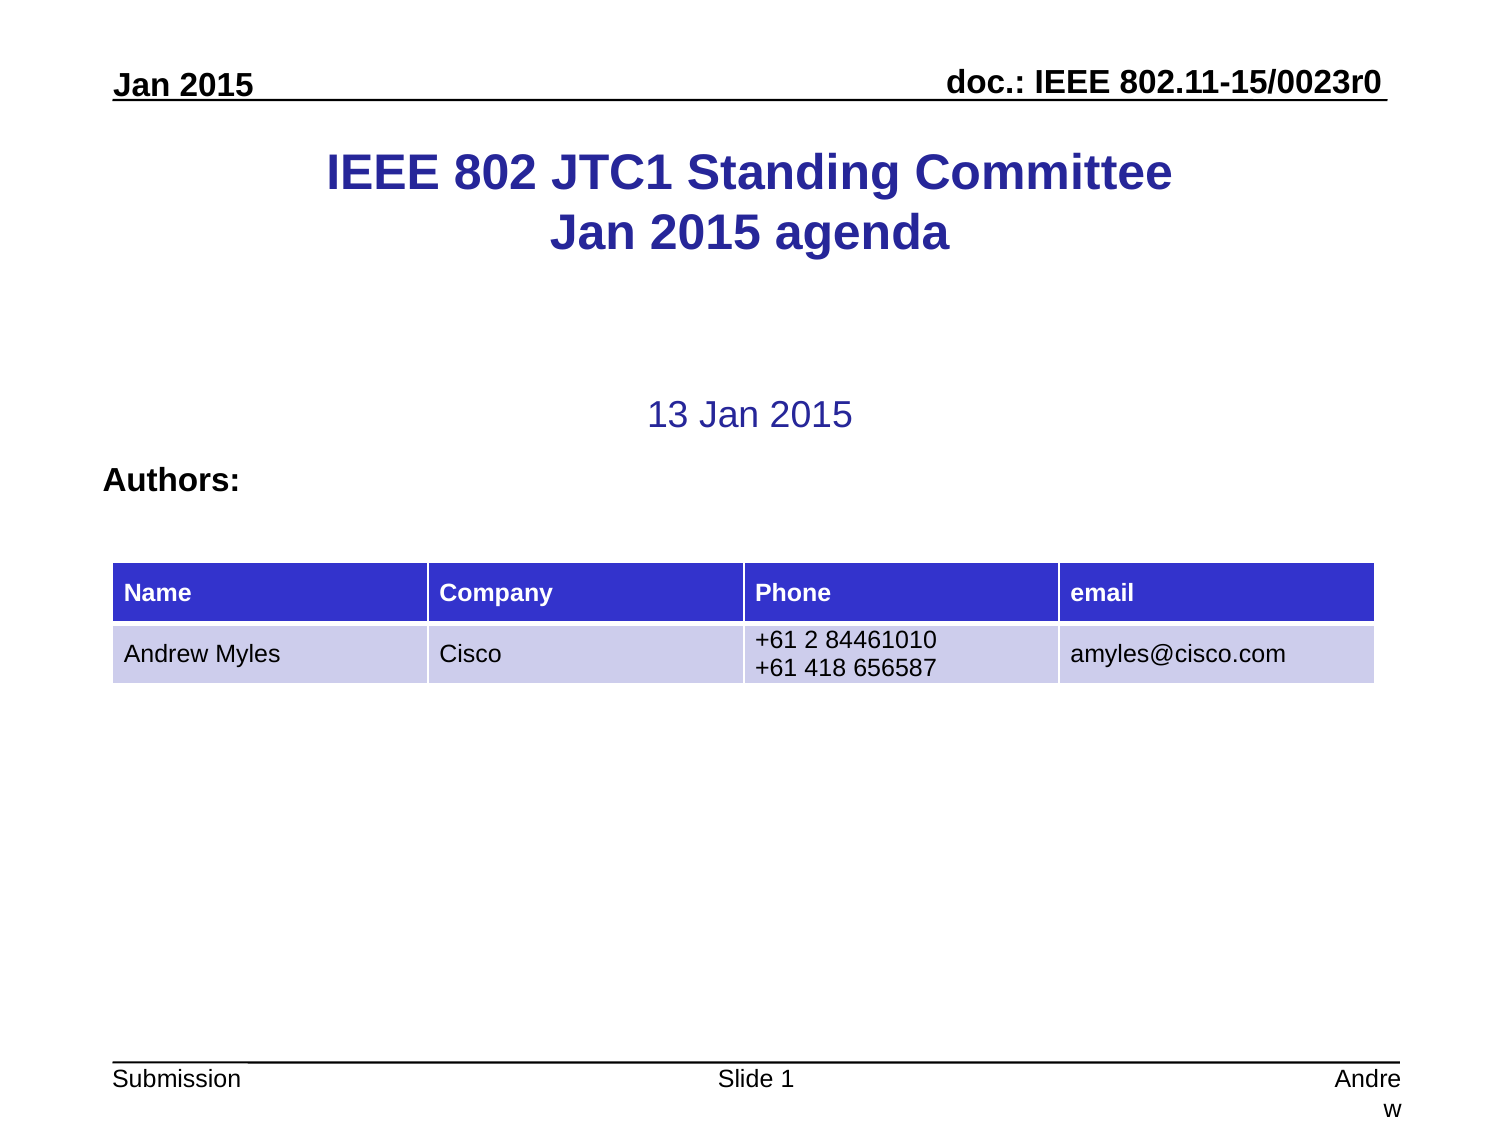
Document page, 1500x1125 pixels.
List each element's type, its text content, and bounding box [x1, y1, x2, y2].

footer Andrew Myles, Cisco [1320, 1061, 1402, 1093]
table_header Name [113, 563, 427, 621]
table_cell amyles@cisco.com [1060, 626, 1374, 683]
list 13 Jan 2015 [112, 382, 1388, 445]
table_cell +61 2 84461010 +61 418 656587 [745, 626, 1058, 683]
table_cell Cisco [429, 626, 743, 683]
table_header email [1060, 563, 1374, 621]
table_header Phone [745, 563, 1058, 621]
title IEEE 802 JTC1 Standing Committee Jan 2015 agenda [112, 112, 1388, 288]
text_box Authors: [87, 450, 325, 513]
table_cell Andrew Myles [113, 626, 427, 683]
table_header Company [429, 563, 743, 621]
slide_number Slide 1 [709, 1061, 803, 1093]
